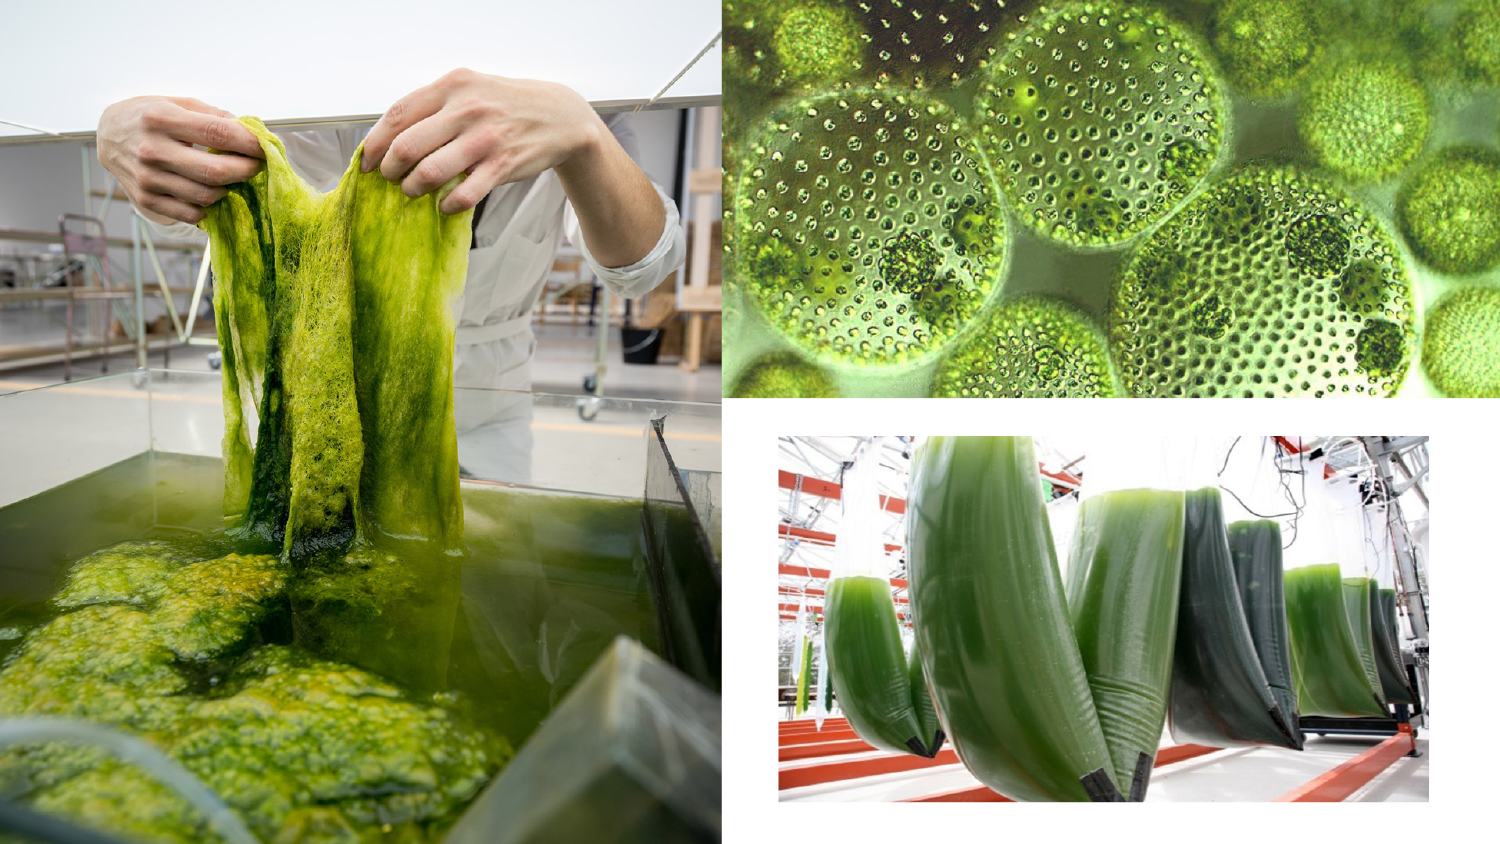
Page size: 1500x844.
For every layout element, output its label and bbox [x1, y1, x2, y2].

list [0, 0, 1500, 844]
